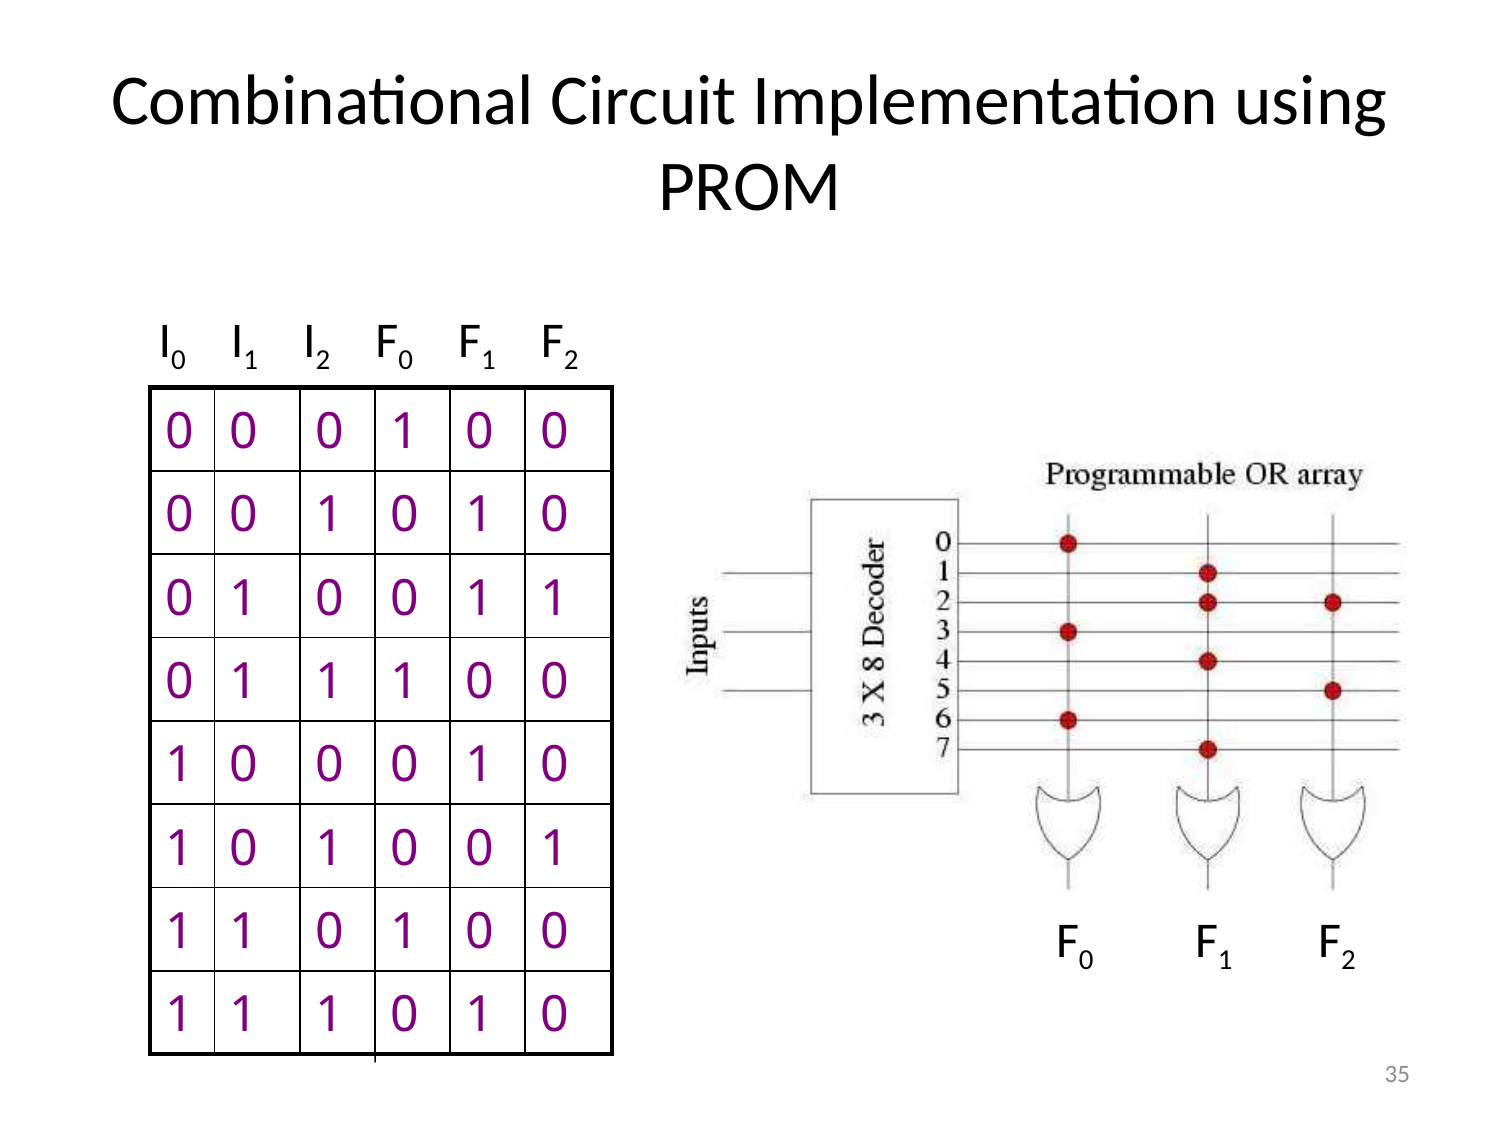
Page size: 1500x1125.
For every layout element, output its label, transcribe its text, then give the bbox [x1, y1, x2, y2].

table_cell 0 [451, 638, 524, 720]
table_cell 1 [301, 472, 374, 553]
table_cell 0 [526, 888, 610, 970]
table_cell 0 [152, 555, 214, 637]
table_header 0 [152, 390, 214, 470]
table_cell 0 [152, 472, 214, 553]
table_cell 0 [301, 555, 374, 637]
table_cell 0 [451, 805, 524, 887]
title Combinational Circuit Implementation using PROM [75, 45, 1425, 233]
table_cell 0 [215, 472, 299, 553]
table_cell 1 [301, 638, 374, 720]
table_header 0 [451, 390, 524, 470]
table_cell 0 [152, 638, 214, 720]
table_cell 0 [376, 555, 449, 637]
slide_number 35 [1074, 1042, 1425, 1103]
table_cell 1 [451, 972, 524, 1052]
table_cell 0 [301, 722, 374, 803]
table_cell 1 [215, 888, 299, 970]
table_cell 1 [215, 638, 299, 720]
table_header 1 [376, 390, 449, 470]
table_cell 1 [301, 972, 374, 1052]
table_cell 0 [526, 638, 610, 720]
table_cell 0 [376, 722, 449, 803]
table_cell 1 [152, 888, 214, 970]
text_box F0 F1 F2 [849, 902, 1400, 983]
table_cell 1 [215, 972, 299, 1052]
table_cell 0 [376, 972, 449, 1052]
table_cell 0 [215, 805, 299, 887]
table_cell 0 [376, 472, 449, 553]
table_cell 1 [376, 888, 449, 970]
text_box I0 I1 I2 F0 F1 F2 [87, 299, 738, 383]
table_cell 1 [526, 555, 610, 637]
table_cell 0 [526, 722, 610, 803]
table_cell 0 [451, 888, 524, 970]
table_cell 1 [451, 555, 524, 637]
table_cell 1 [152, 972, 214, 1052]
table_cell 0 [526, 972, 610, 1052]
table_cell 1 [152, 722, 214, 803]
table_cell 1 [451, 722, 524, 803]
table_cell 1 [376, 638, 449, 720]
table_cell 0 [526, 472, 610, 553]
table_cell 1 [301, 805, 374, 887]
table_cell 1 [152, 805, 214, 887]
table_cell 0 [215, 722, 299, 803]
table_header 0 [301, 390, 374, 470]
picture [662, 437, 1423, 893]
table_header 0 [526, 390, 610, 470]
table_cell 0 [376, 805, 449, 887]
table_cell 0 [301, 888, 374, 970]
table_cell 1 [215, 555, 299, 637]
table_cell 1 [451, 472, 524, 553]
table_header 0 [215, 390, 299, 470]
table_cell 1 [526, 805, 610, 887]
